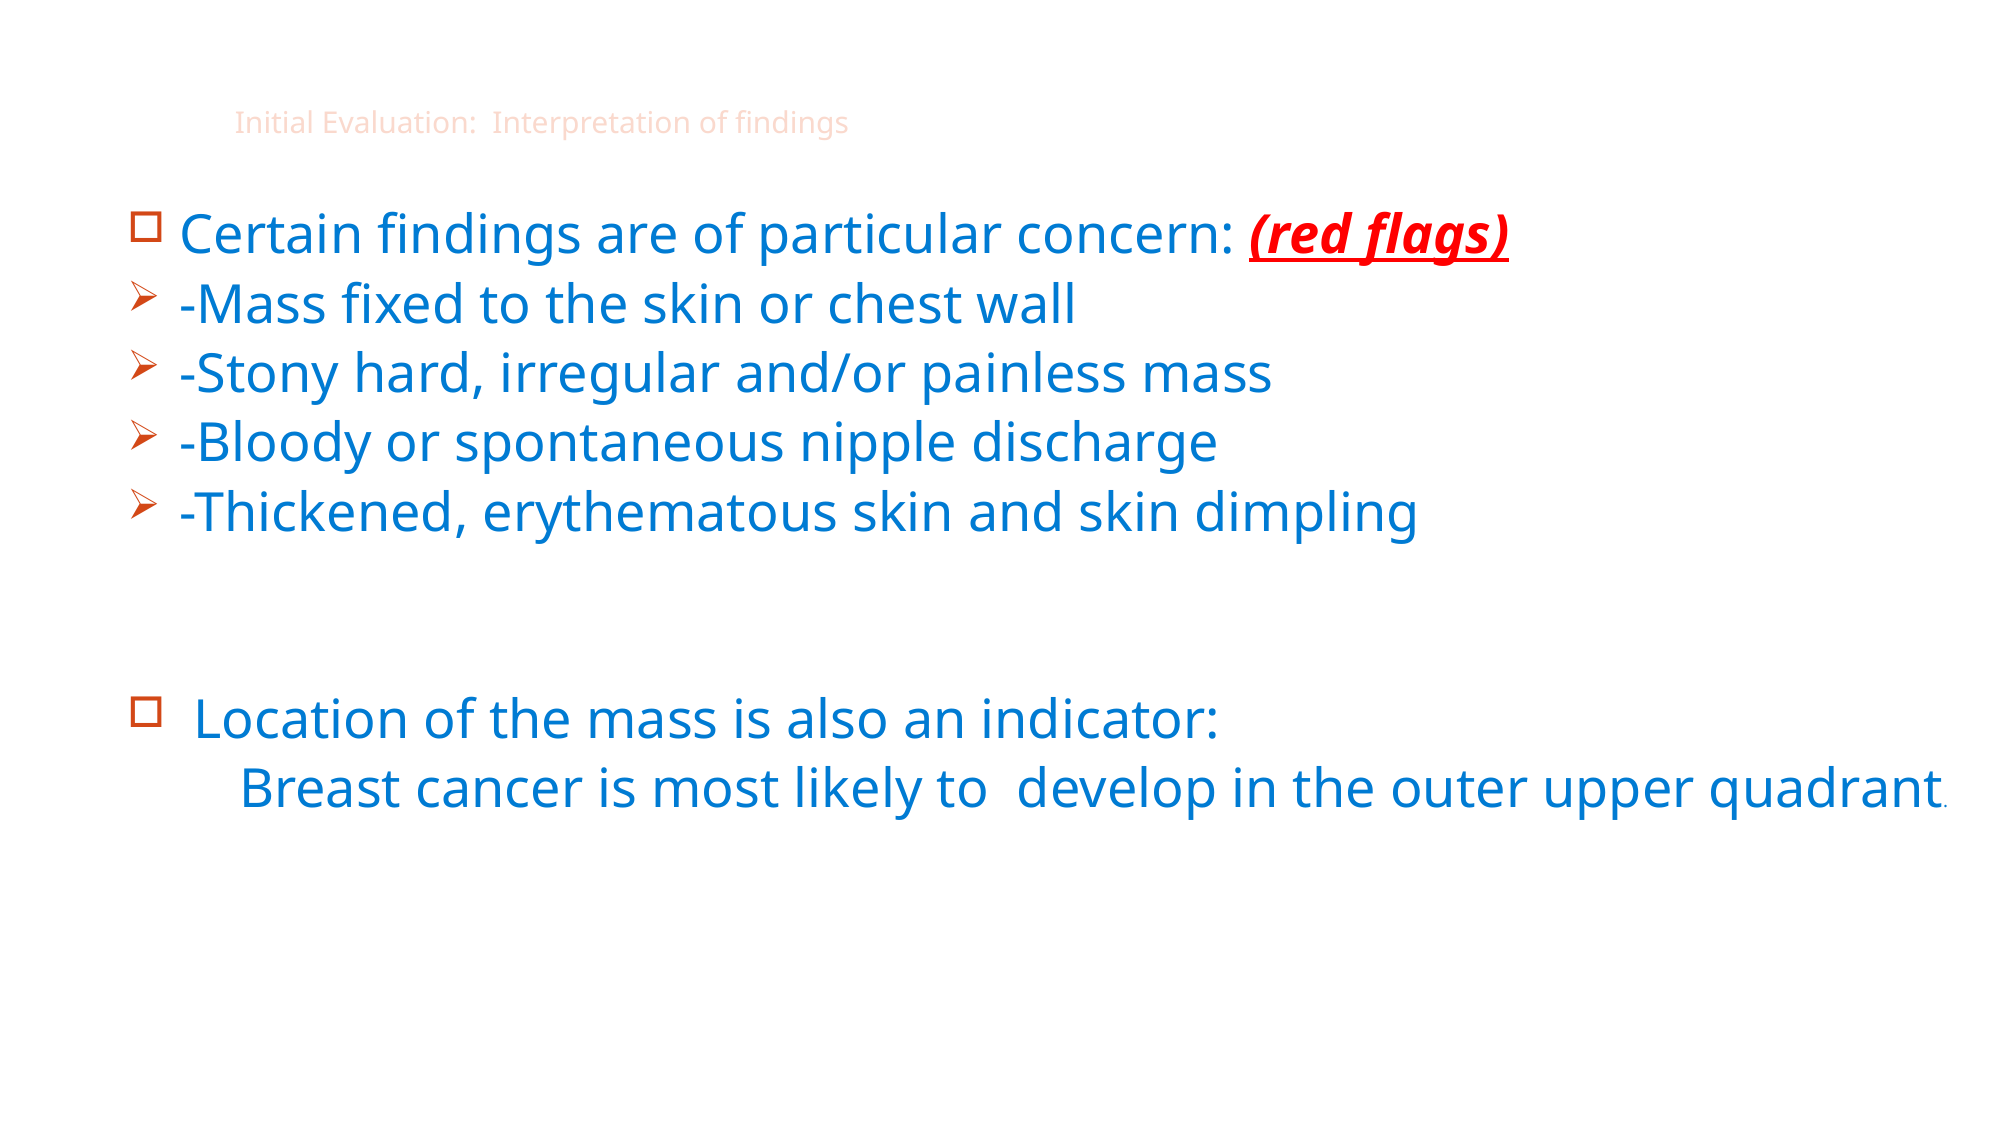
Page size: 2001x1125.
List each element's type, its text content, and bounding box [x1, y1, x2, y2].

list Certain findings are of particular concern: (red flags) -Mass fixed to the skin or chest wall -Stony hard, irregular and/or painless mass -Bloody or spontaneous nipple discharge -Thickened, erythematous skin and skin dimpling Location of the mass is also an indicator: Breast cancer is most likely to develop in the outer upper quadrant. [99, 192, 2000, 1006]
title Initial Evaluation: Interpretation of findings [219, 94, 2000, 191]
